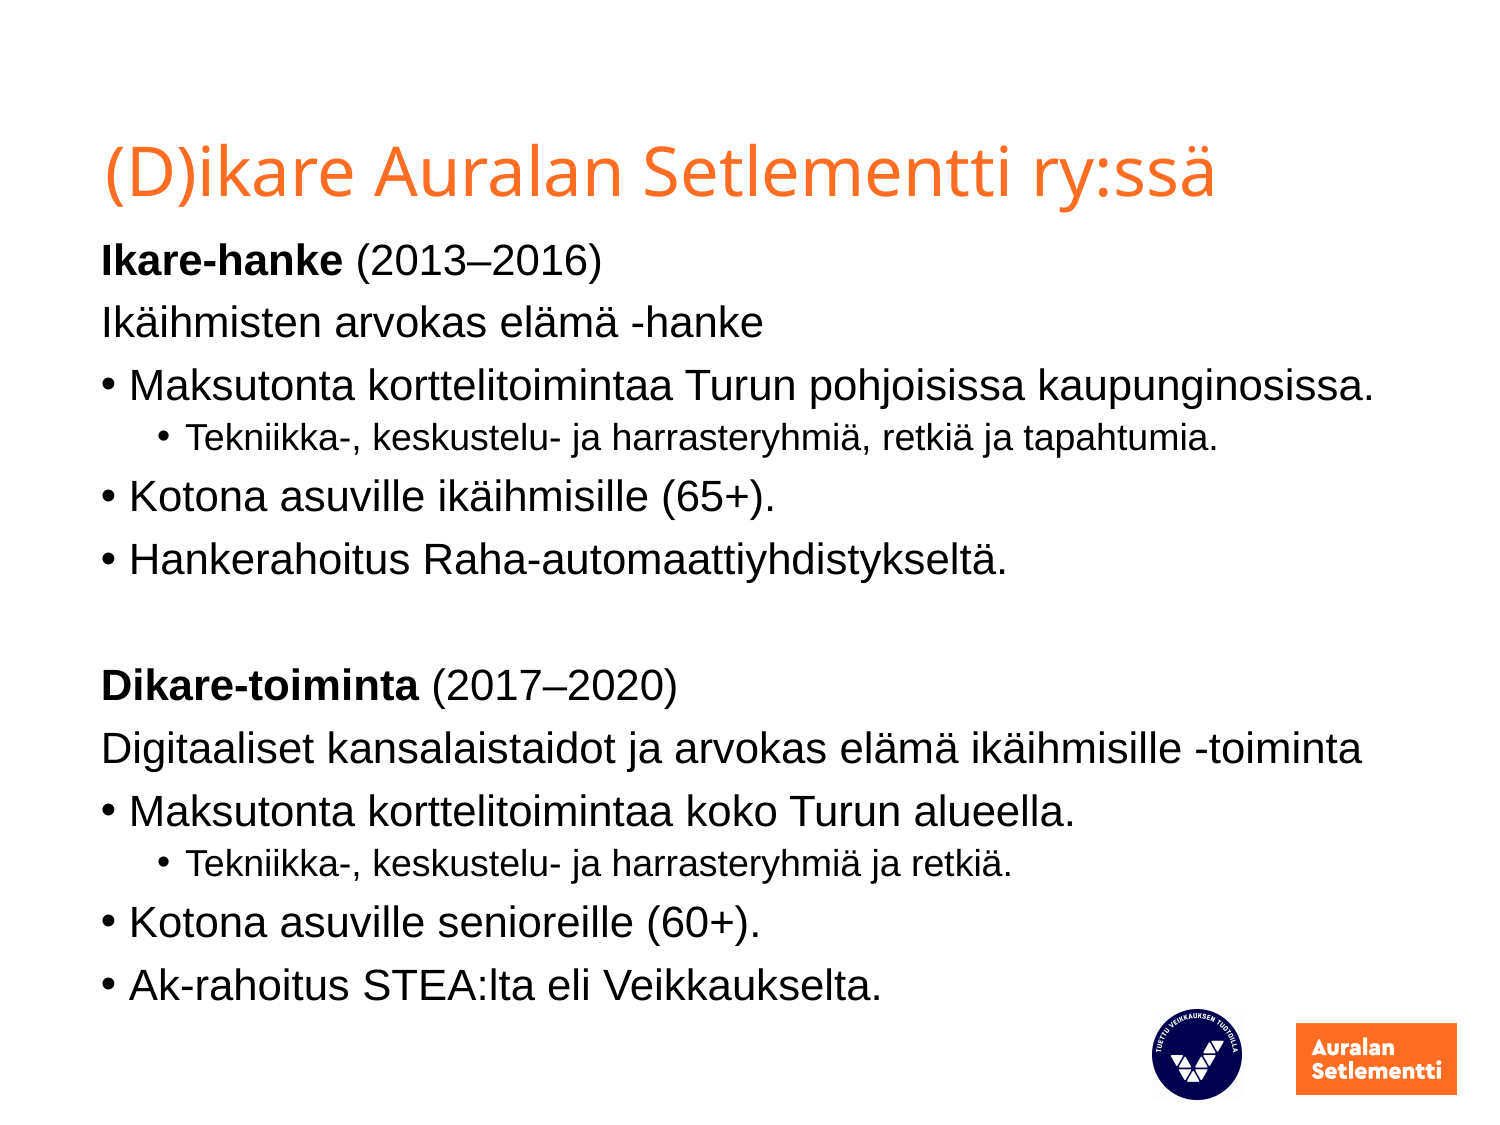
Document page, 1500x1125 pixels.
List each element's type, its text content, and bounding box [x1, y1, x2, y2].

title (D)ikare Auralan Setlementti ry:ssä [90, 70, 1454, 278]
list Ikare-hanke (2013–2016) Ikäihmisten arvokas elämä -hanke Maksutonta korttelitoimintaa Turun pohjoisissa kaupunginosissa. Tekniikka-, keskustelu- ja harrasteryhmiä, retkiä ja tapahtumia. Kotona asuville ikäihmisille (65+). Hankerahoitus Raha-automaattiyhdistykseltä. Dikare-toiminta (2017–2020) Digitaaliset kansalaistaidot ja arvokas elämä ikäihmisille -toiminta Maksutonta korttelitoimintaa koko Turun alueella. Tekniikka-, keskustelu- ja harrasteryhmiä ja retkiä. Kotona asuville senioreille (60+). Ak-rahoitus STEA:lta eli Veikkaukselta. [85, 229, 1449, 1067]
picture [1152, 1009, 1242, 1100]
picture [1280, 1007, 1473, 1111]
